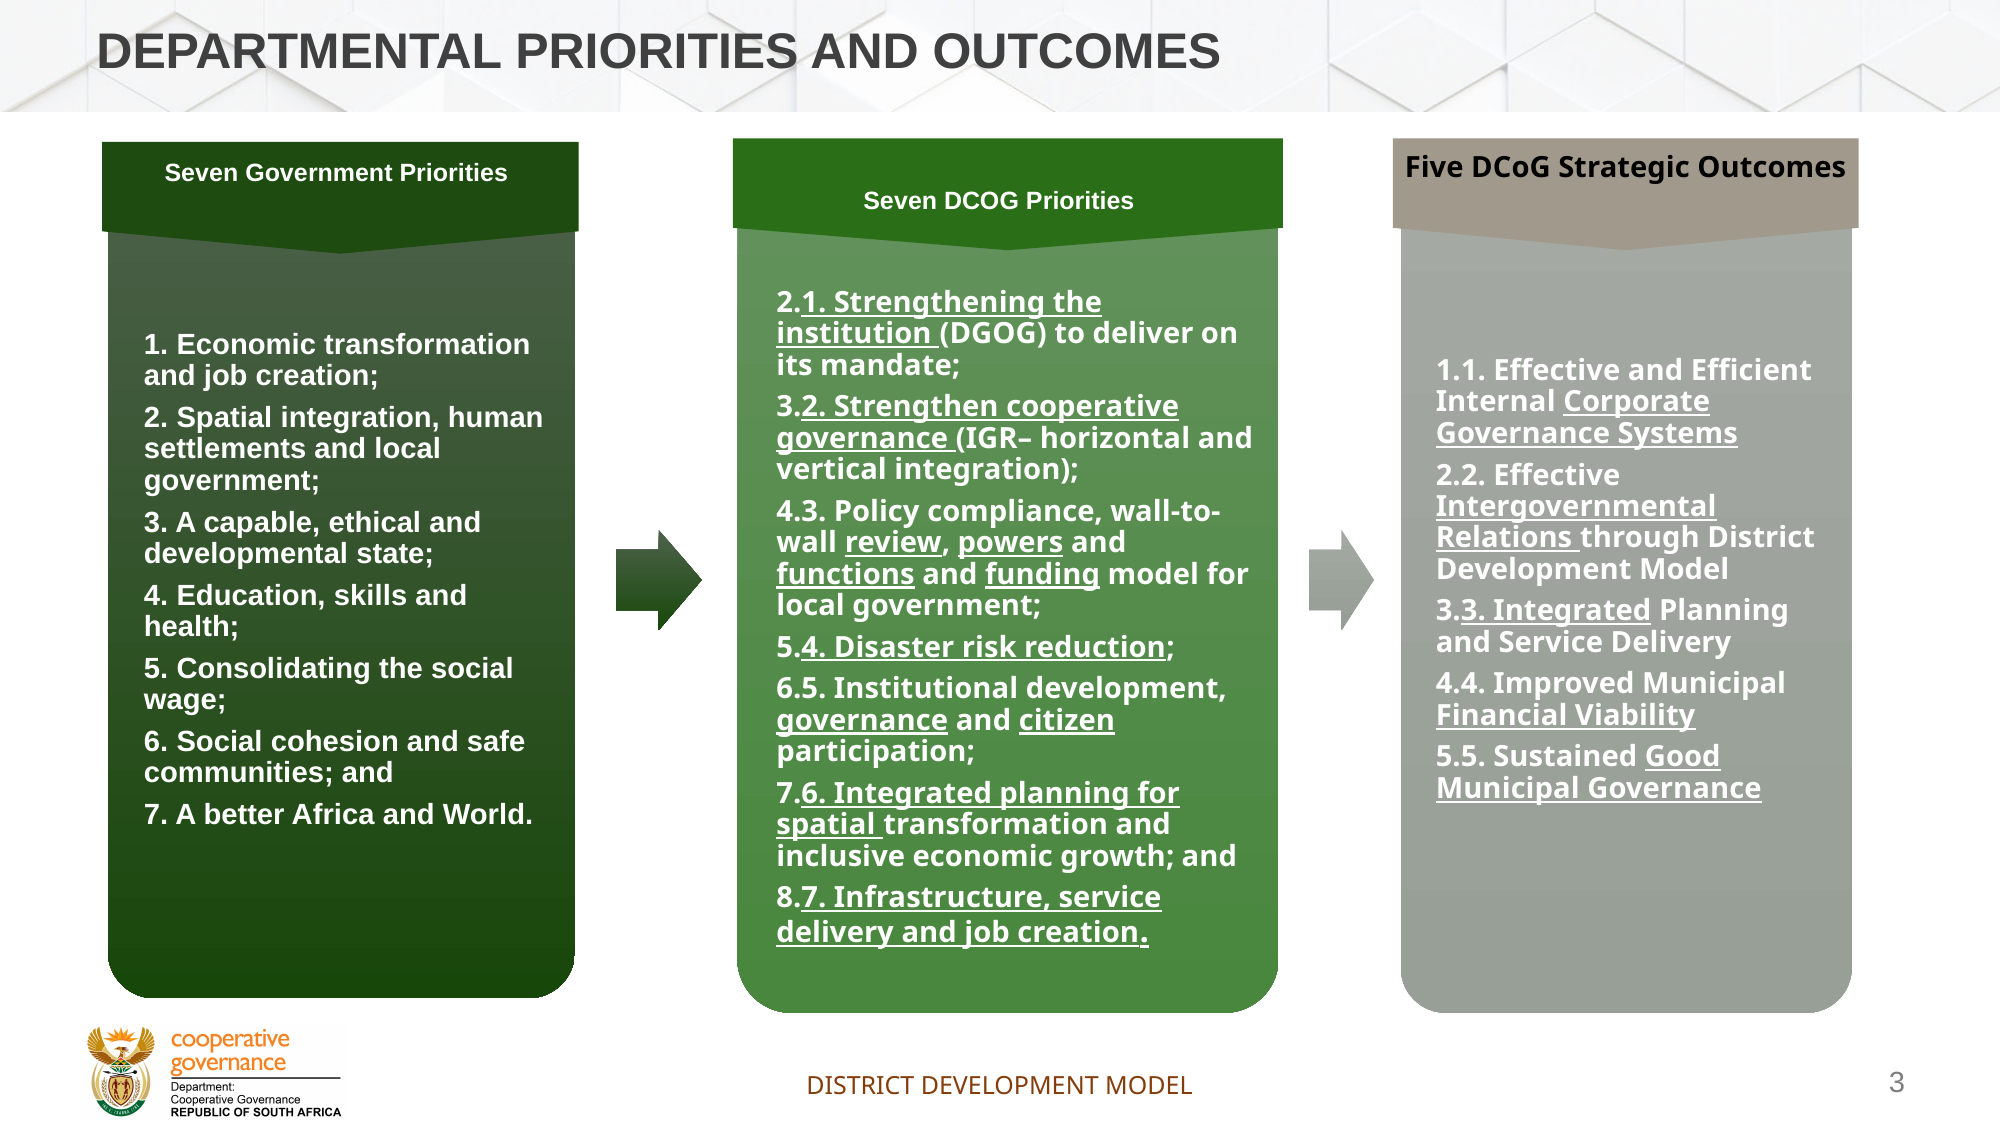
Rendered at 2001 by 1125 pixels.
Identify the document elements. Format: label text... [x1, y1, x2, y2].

picture [0, 0, 2000, 112]
picture [81, 1023, 347, 1121]
text_box Five DCoG Strategic Outcomes [1392, 138, 1859, 147]
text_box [106, 147, 1894, 1013]
text_box Seven Government Priorities [101, 141, 580, 233]
text_box Seven DCOG Priorities [732, 137, 1284, 147]
title Departmental Priorities and outcomes [81, 17, 1920, 112]
